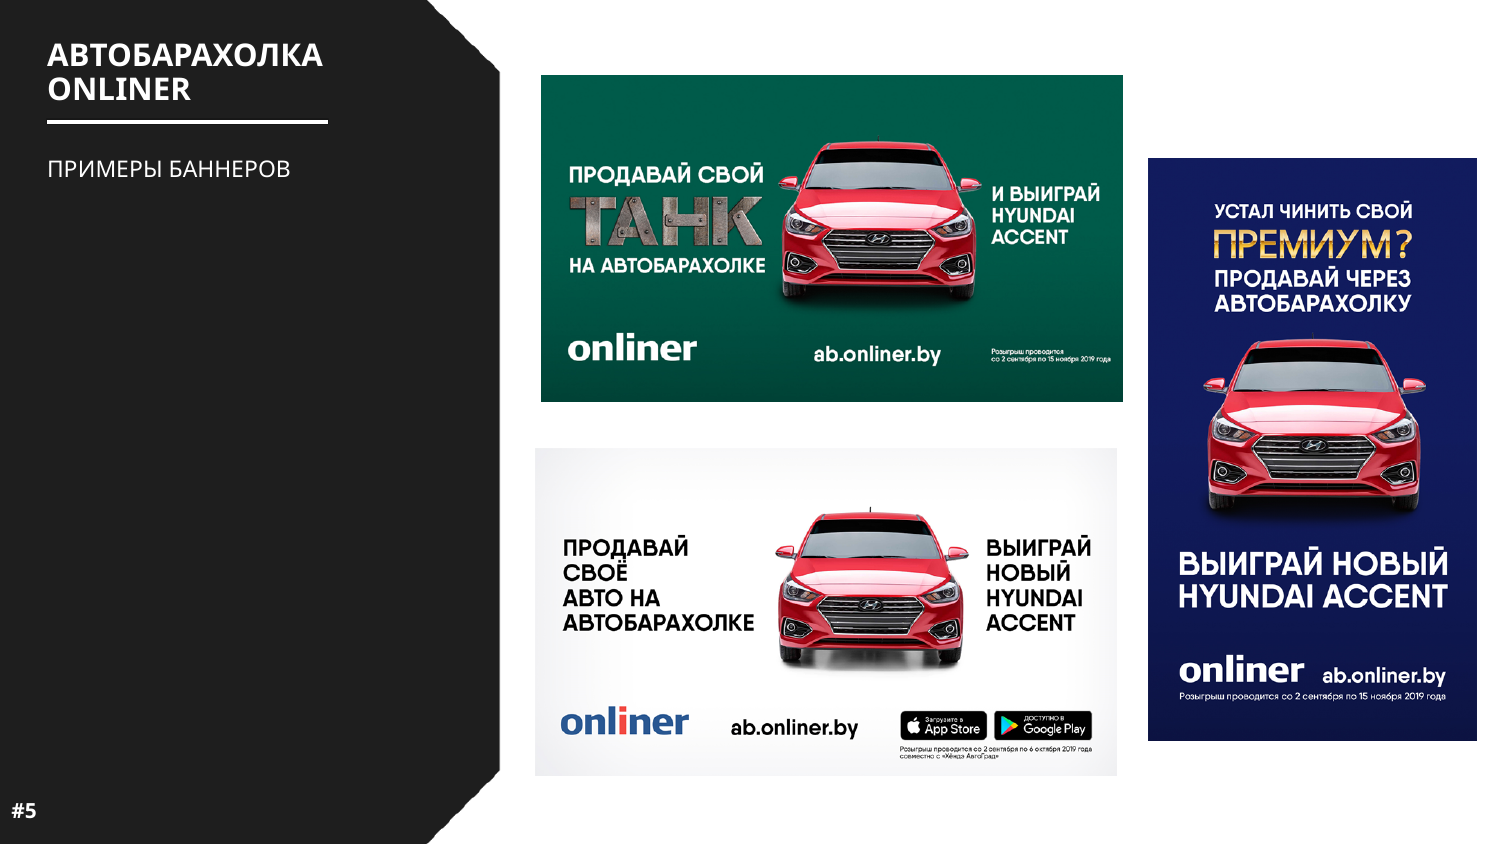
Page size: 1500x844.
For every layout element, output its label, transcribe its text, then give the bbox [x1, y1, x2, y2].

title ПРИМЕРЫ БАННЕРОВ [35, 152, 353, 216]
title АВТОБАРАХОЛКА ONLINER [35, 34, 470, 145]
picture [0, 0, 1500, 844]
text_box #5 [0, 795, 53, 844]
text_box [46, 118, 329, 125]
